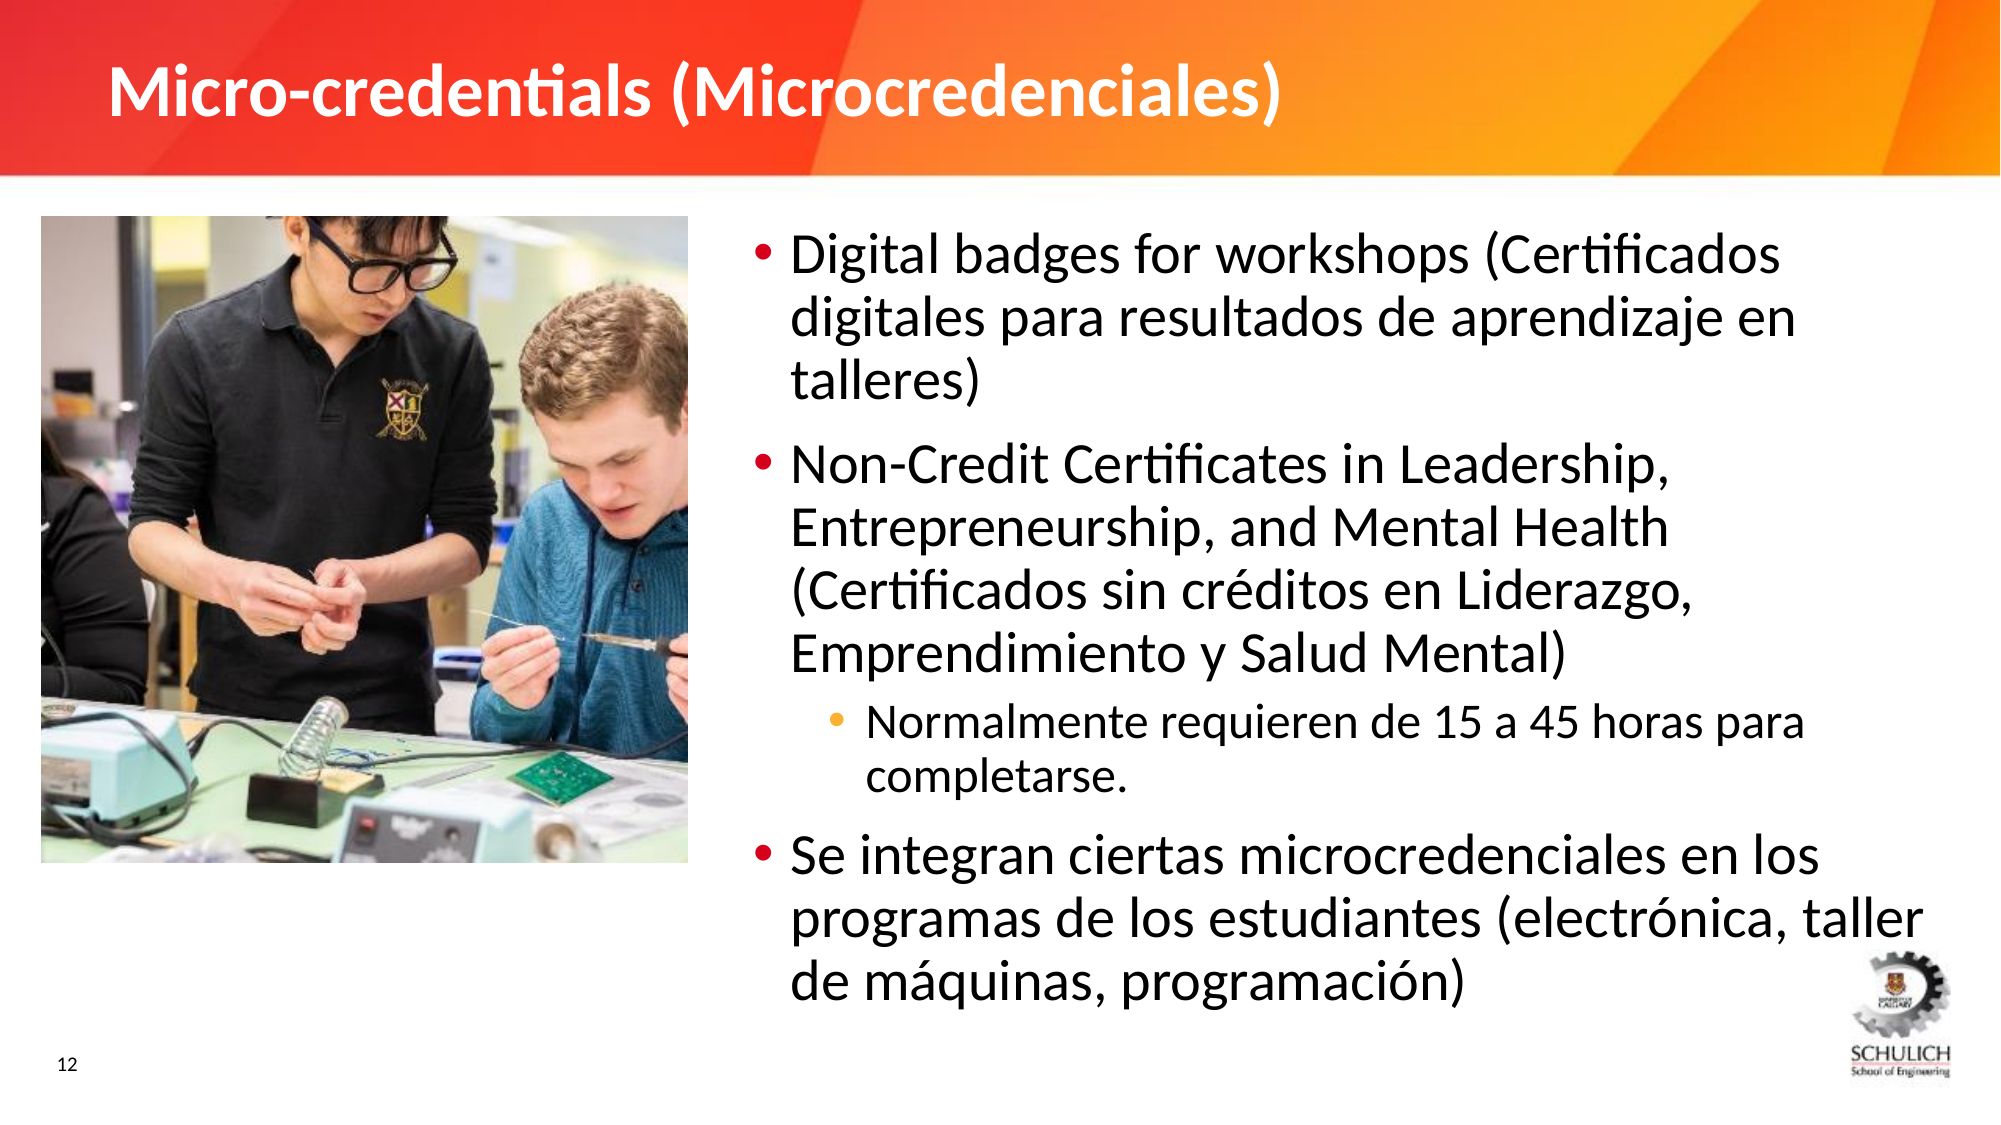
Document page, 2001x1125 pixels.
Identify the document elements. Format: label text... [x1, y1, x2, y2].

text_box Digital badges for workshops (Certificados digitales para resultados de aprendizaje en talleres) Non-Credit Certificates in Leadership, Entrepreneurship, and Mental Health (Certificados sin créditos en Liderazgo, Emprendimiento y Salud Mental) Normalmente requieren de 15 a 45 horas para completarse. Se integran ciertas microcredenciales en los programas de los estudiantes (electrónica, taller de máquinas, programación) [738, 216, 1961, 863]
text_box Micro-credentials (Microcredenciales) [92, 7, 1818, 177]
text_box 9 [41, 1043, 492, 1104]
picture [0, 0, 2001, 1125]
